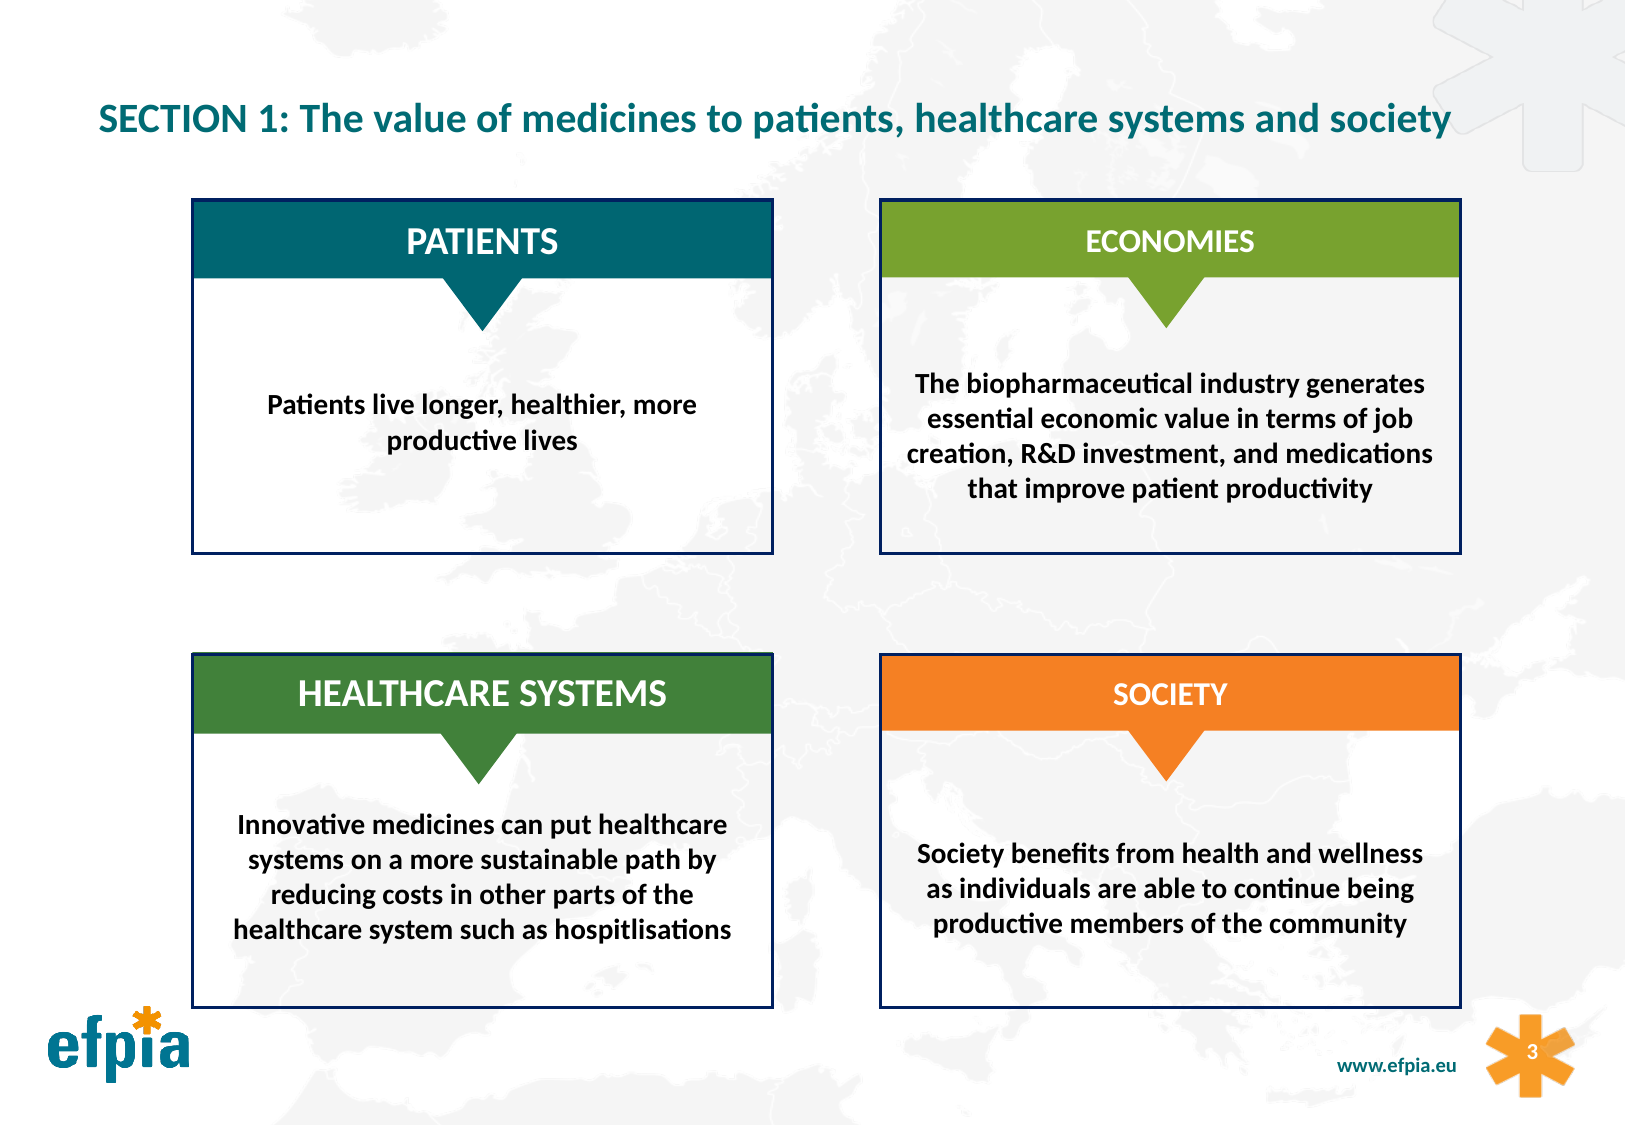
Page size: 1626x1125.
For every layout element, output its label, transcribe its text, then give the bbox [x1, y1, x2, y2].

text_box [880, 199, 1461, 554]
picture [117, 1039, 124, 1061]
text_box SECTION 1: The value of medicines to patients, healthcare systems and society [82, 84, 192, 146]
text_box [192, 199, 773, 554]
picture [60, 1039, 68, 1046]
picture [48, 1006, 189, 1083]
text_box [192, 652, 774, 1008]
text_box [879, 653, 1461, 1008]
picture [192, 0, 1625, 1125]
picture [171, 1051, 178, 1061]
